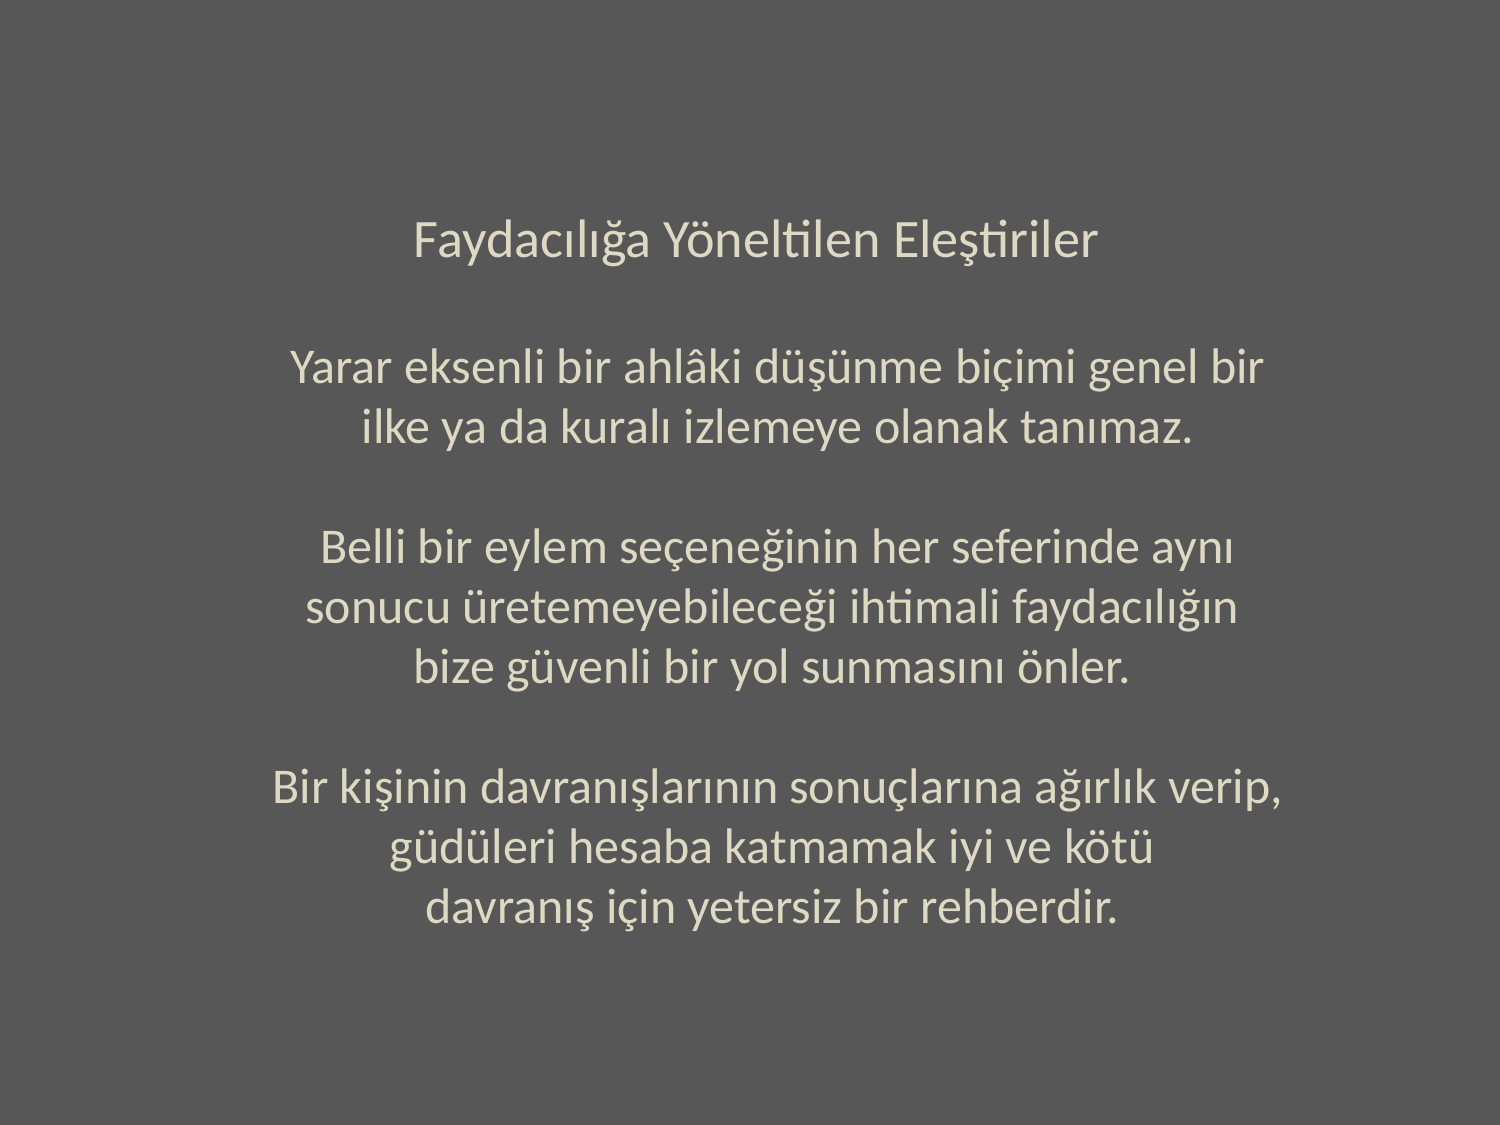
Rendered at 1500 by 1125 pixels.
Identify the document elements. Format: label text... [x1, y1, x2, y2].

text_box Yarar eksenli bir ahlâki düşünme biçimi genel bir ilke ya da kuralı izlemeye olanak tanımaz. Belli bir eylem seçeneğinin her seferinde aynı sonucu üretemeyebileceği ihtimali faydacılığın bize güvenli bir yol sunmasını önler. Bir kişinin davranışlarının sonuçlarına ağırlık verip, güdüleri hesaba katmamak iyi ve kötü davranış için yetersiz bir rehberdir. [242, 326, 1314, 941]
text_box Faydacılığa Yöneltilen Eleştiriler [399, 196, 1116, 276]
